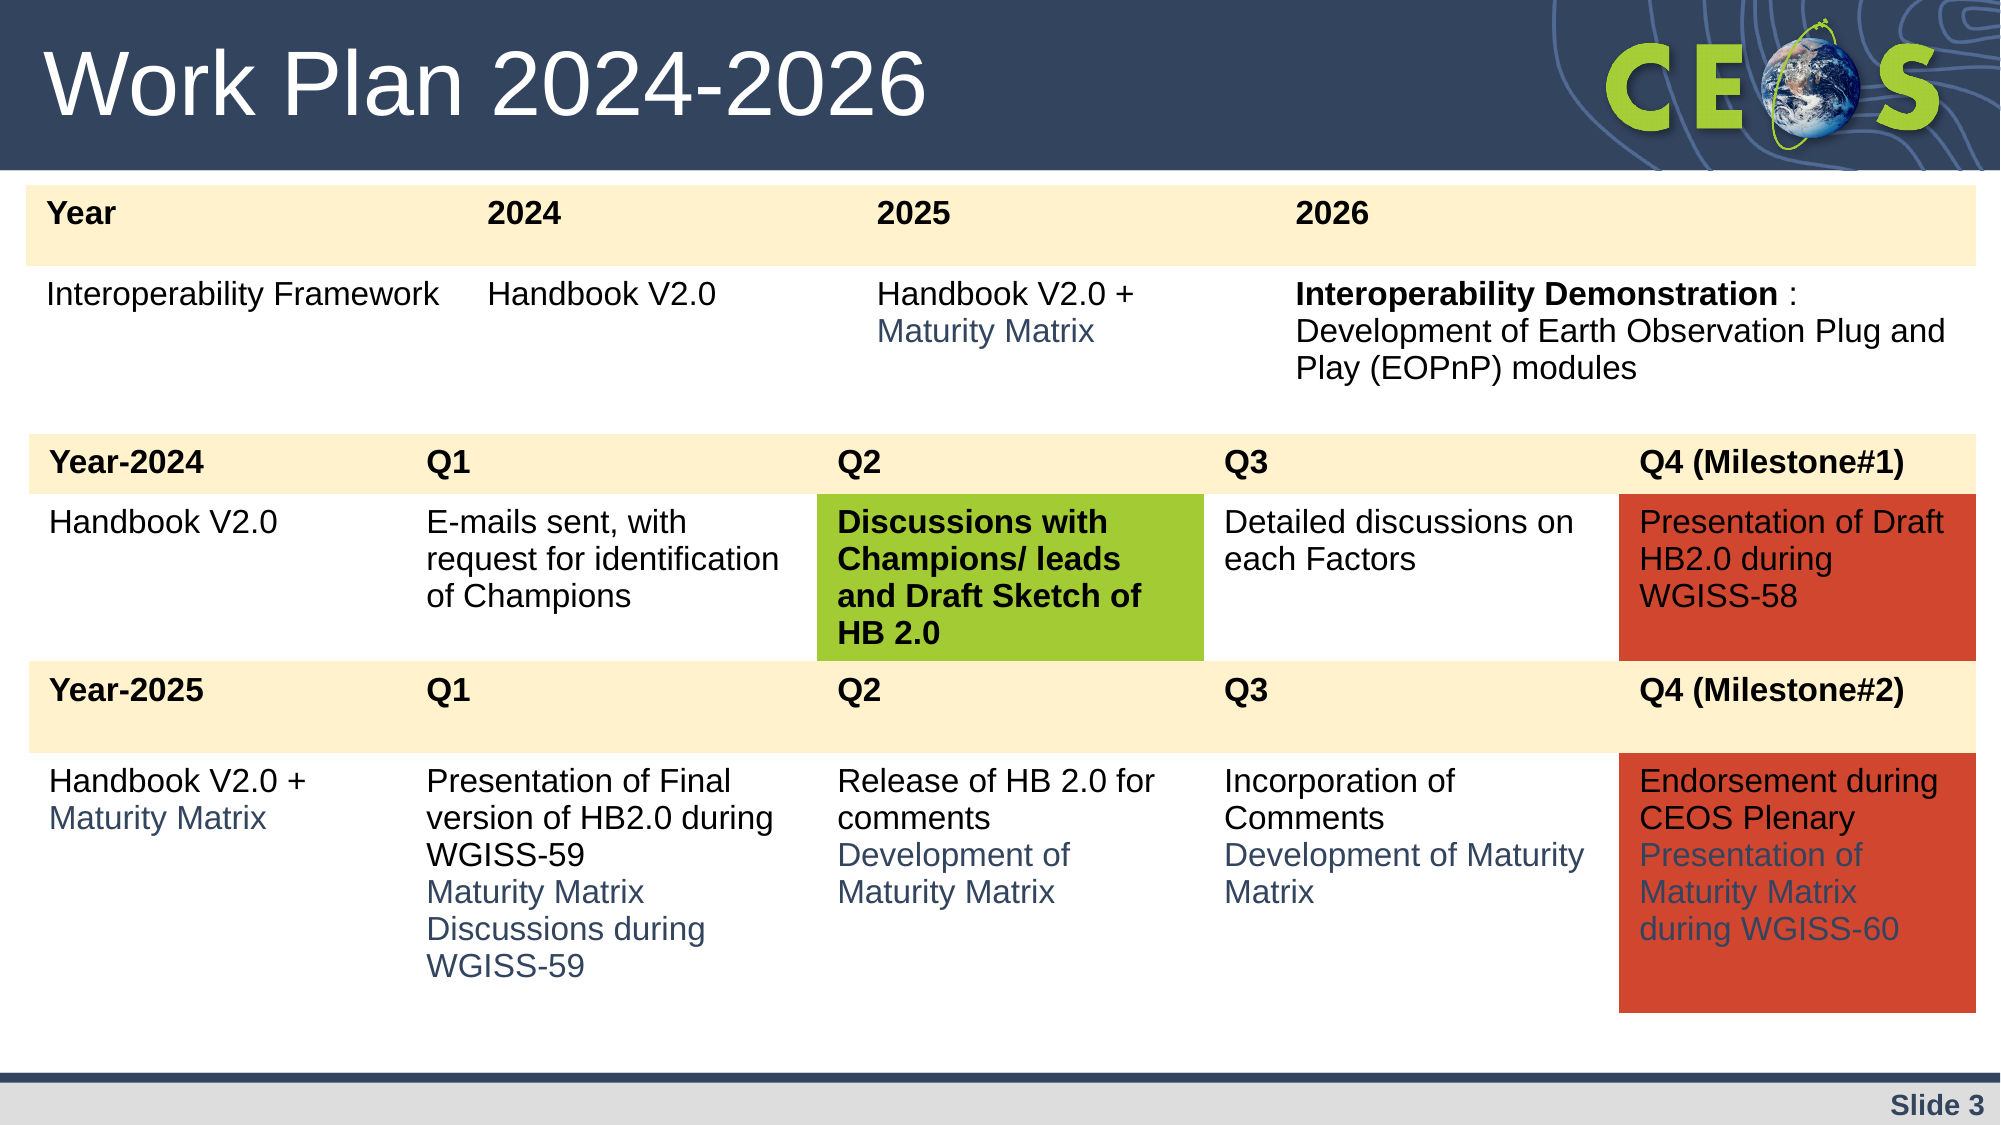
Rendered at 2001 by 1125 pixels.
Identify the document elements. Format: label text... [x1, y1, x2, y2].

table_header Q1 [406, 434, 817, 494]
table_header Q4 (Milestone#1) [1619, 434, 1976, 494]
table_header Q4 (Milestone#2) [1619, 661, 1976, 753]
table_header Q3 [1204, 434, 1619, 494]
table_cell Interoperability Demonstration : Development of Earth Observation Plug and Play (EOPnP) modules [1276, 266, 1976, 406]
table_header Q2 [817, 434, 1204, 494]
table_cell Detailed discussions on each Factors [1204, 494, 1619, 661]
table_cell Handbook V2.0 [467, 266, 857, 406]
table_cell Incorporation of Comments Development of Maturity Matrix [1204, 753, 1619, 1013]
table_cell Presentation of Draft HB2.0 during WGISS-58 [1619, 494, 1976, 661]
table_cell Presentation of Final version of HB2.0 during WGISS-59 Maturity Matrix Discussions during WGISS-59 [406, 753, 817, 1013]
table_header Q1 [406, 661, 817, 753]
table_cell E-mails sent, with request for identification of Champions [406, 494, 817, 661]
table_cell Interoperability Framework [26, 266, 467, 406]
table_cell Handbook V2.0 + Maturity Matrix [857, 266, 1276, 406]
table_header 2025 [857, 185, 1276, 266]
picture [1552, 0, 2000, 171]
table_header Year-2024 [29, 434, 406, 494]
table_cell Discussions with Champions/ leads and Draft Sketch of HB 2.0 [817, 494, 1204, 661]
table_header Q3 [1204, 661, 1619, 753]
table_cell Handbook V2.0 + Maturity Matrix [29, 753, 406, 1013]
table_cell Endorsement during CEOS Plenary Presentation of Maturity Matrix during WGISS-60 [1619, 753, 1976, 1013]
table_header 2024 [467, 185, 857, 266]
table_header Q2 [817, 661, 1204, 753]
title Work Plan 2024-2026 [28, 28, 1569, 157]
table_cell Release of HB 2.0 for comments Development of Maturity Matrix [817, 753, 1204, 1013]
table_header 2026 [1276, 185, 1976, 266]
table_header Year-2025 [29, 661, 406, 753]
table_header Year [26, 185, 467, 266]
table_cell Handbook V2.0 [29, 494, 406, 661]
